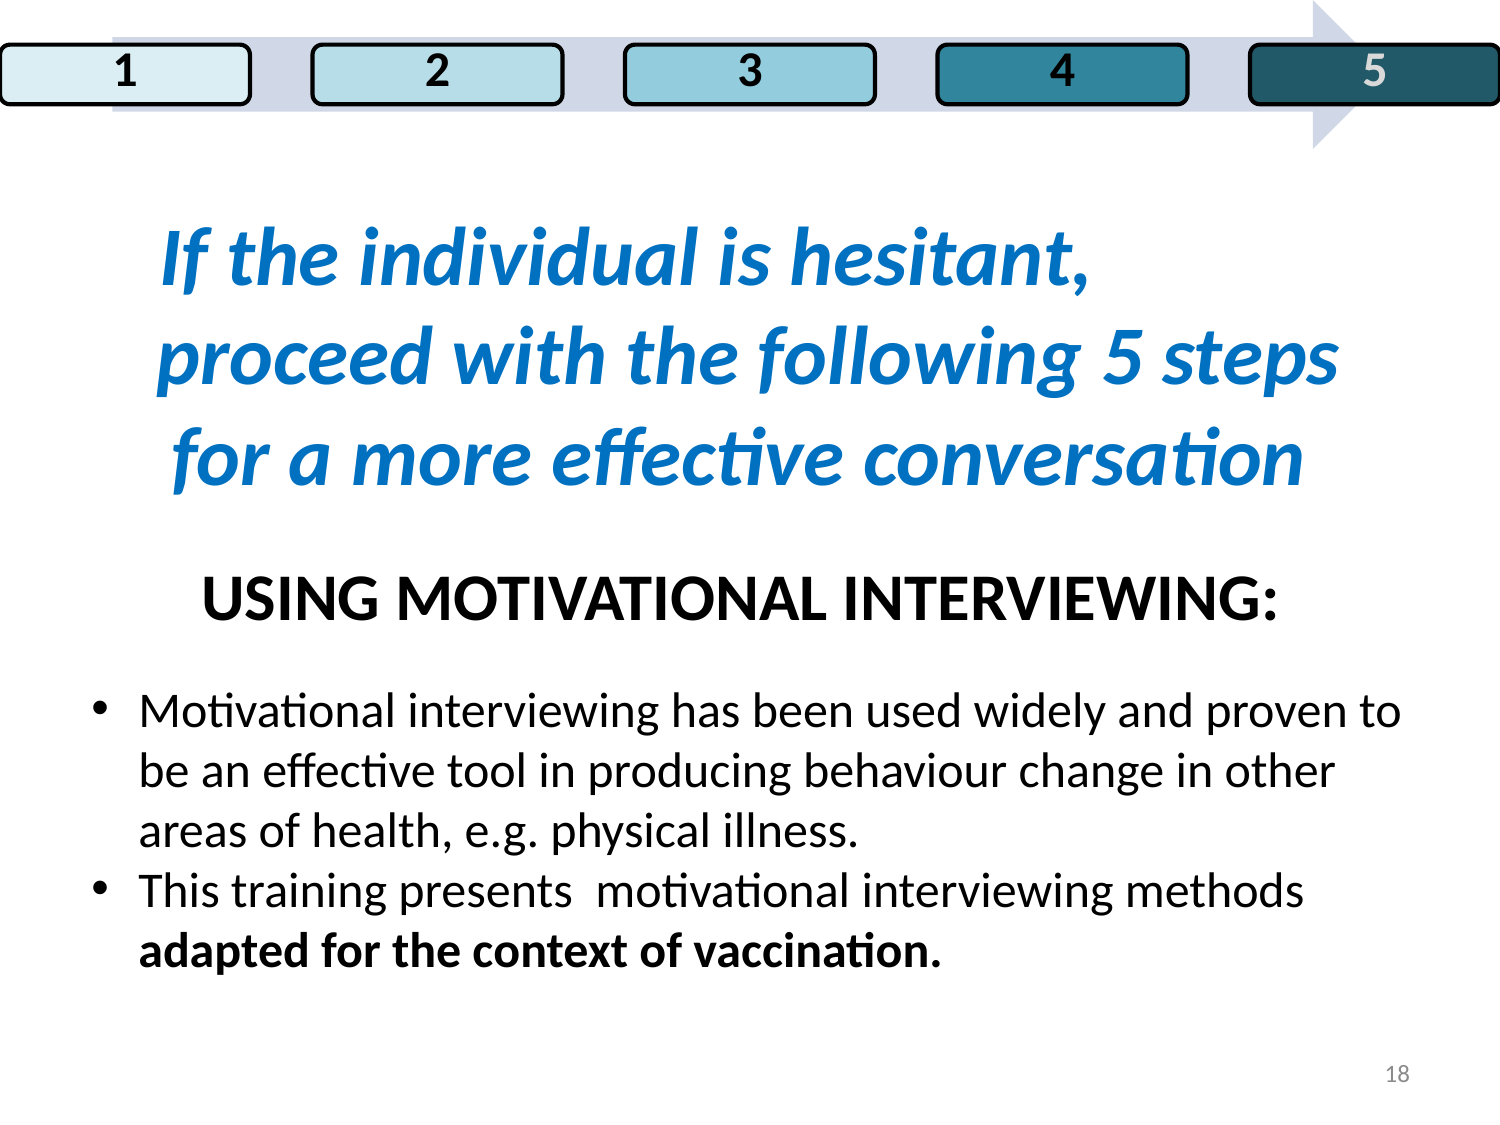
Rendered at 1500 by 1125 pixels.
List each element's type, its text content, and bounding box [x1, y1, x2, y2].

text_box Motivational interviewing has been used widely and proven to be an effective tool in producing behaviour change in other areas of health, e.g. physical illness. This training presents motivational interviewing methods adapted for the context of vaccination. [76, 669, 1447, 985]
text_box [0, 0, 1500, 150]
title If the individual is hesitant, proceed with the following 5 steps for a more effective conversation USING MOTIVATIONAL INTERVIEWING: [22, 397, 1475, 539]
slide_number 18 [1074, 1042, 1425, 1103]
